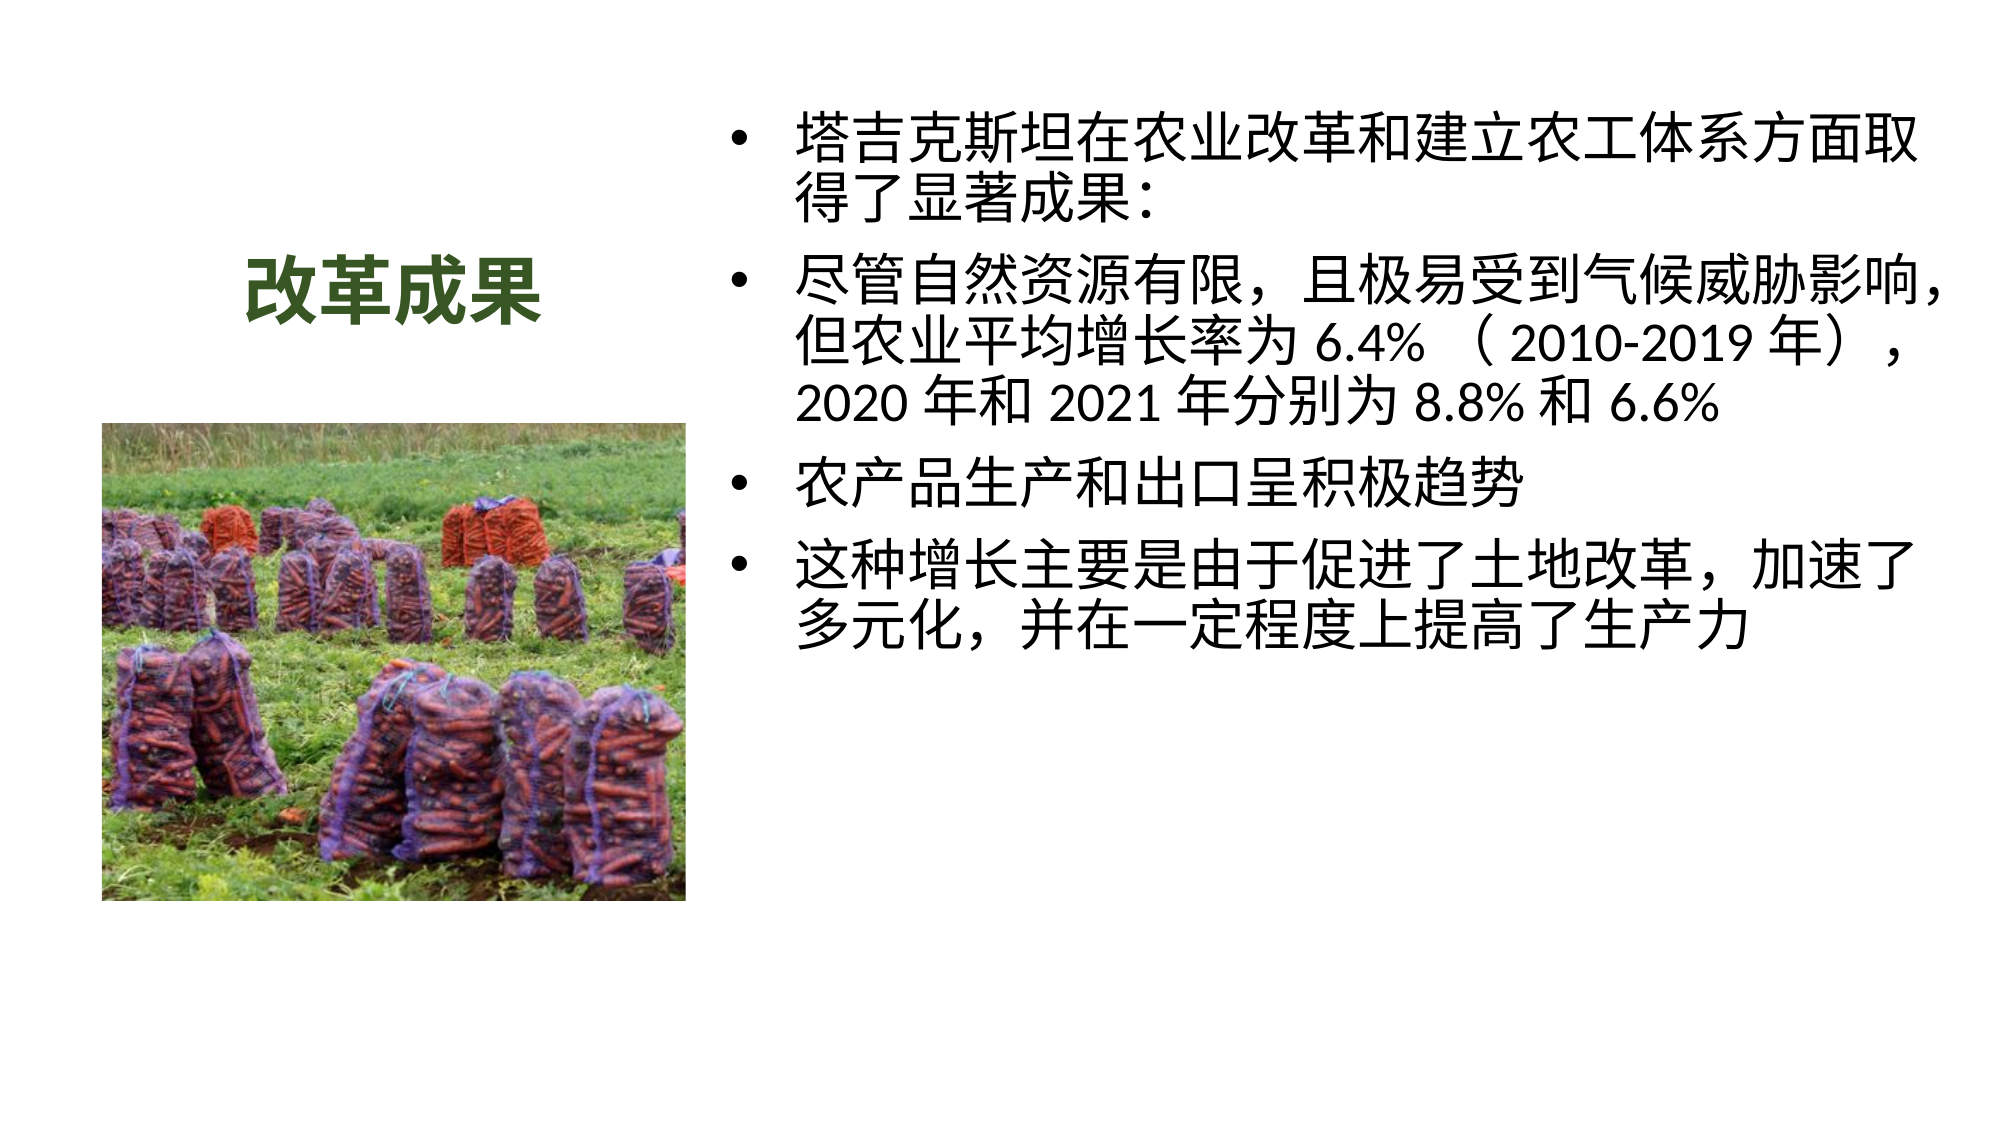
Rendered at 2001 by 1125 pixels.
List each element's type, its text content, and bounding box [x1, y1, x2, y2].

title 改革成果 [72, 88, 715, 499]
picture [101, 423, 686, 901]
list 塔吉克斯坦在农业改革和建立农工体系方面取得了显著成果： 尽管自然资源有限，且极易受到气候威胁影响，但农业平均增长率为6.4%（2010-2019年），2020年和2021年分别为8.8%和6.6% 农产品生产和出口呈积极趋势 这种增长主要是由于促进了土地改革，加速了多元化，并在一定程度上提高了生产力 [714, 102, 1956, 1109]
